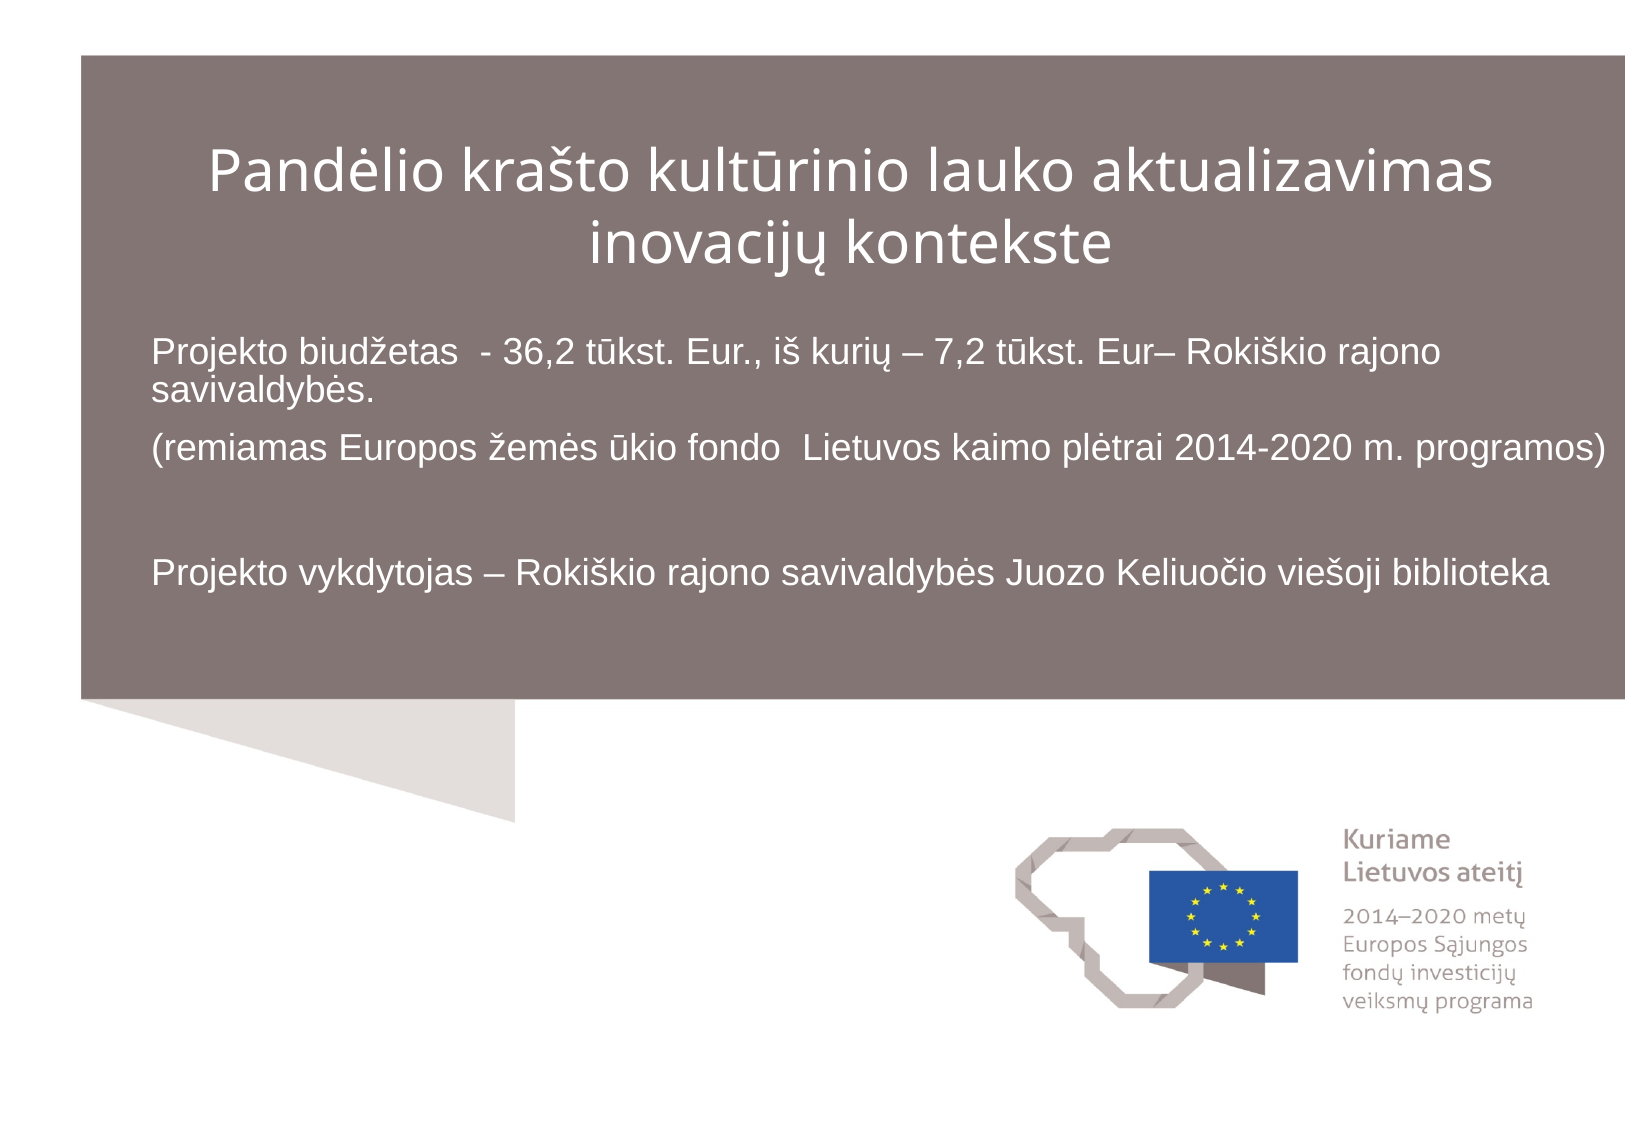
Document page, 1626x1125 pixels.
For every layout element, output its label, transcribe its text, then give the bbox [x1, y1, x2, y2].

picture [0, 0, 1625, 1117]
title Pandėlio krašto kultūrinio lauko aktualizavimas inovacijų kontekste [119, 115, 1583, 297]
subtitle Projekto biudžetas - 36,2 tūkst. Eur., iš kurių – 7,2 tūkst. Eur– Rokiškio rajono savivaldybės. (remiamas Europos žemės ūkio fondo Lietuvos kaimo plėtrai 2014-2020 m. programos) Projekto vykdytojas – Rokiškio rajono savivaldybės Juozo Keliuočio viešoji biblioteka [135, 326, 1625, 730]
